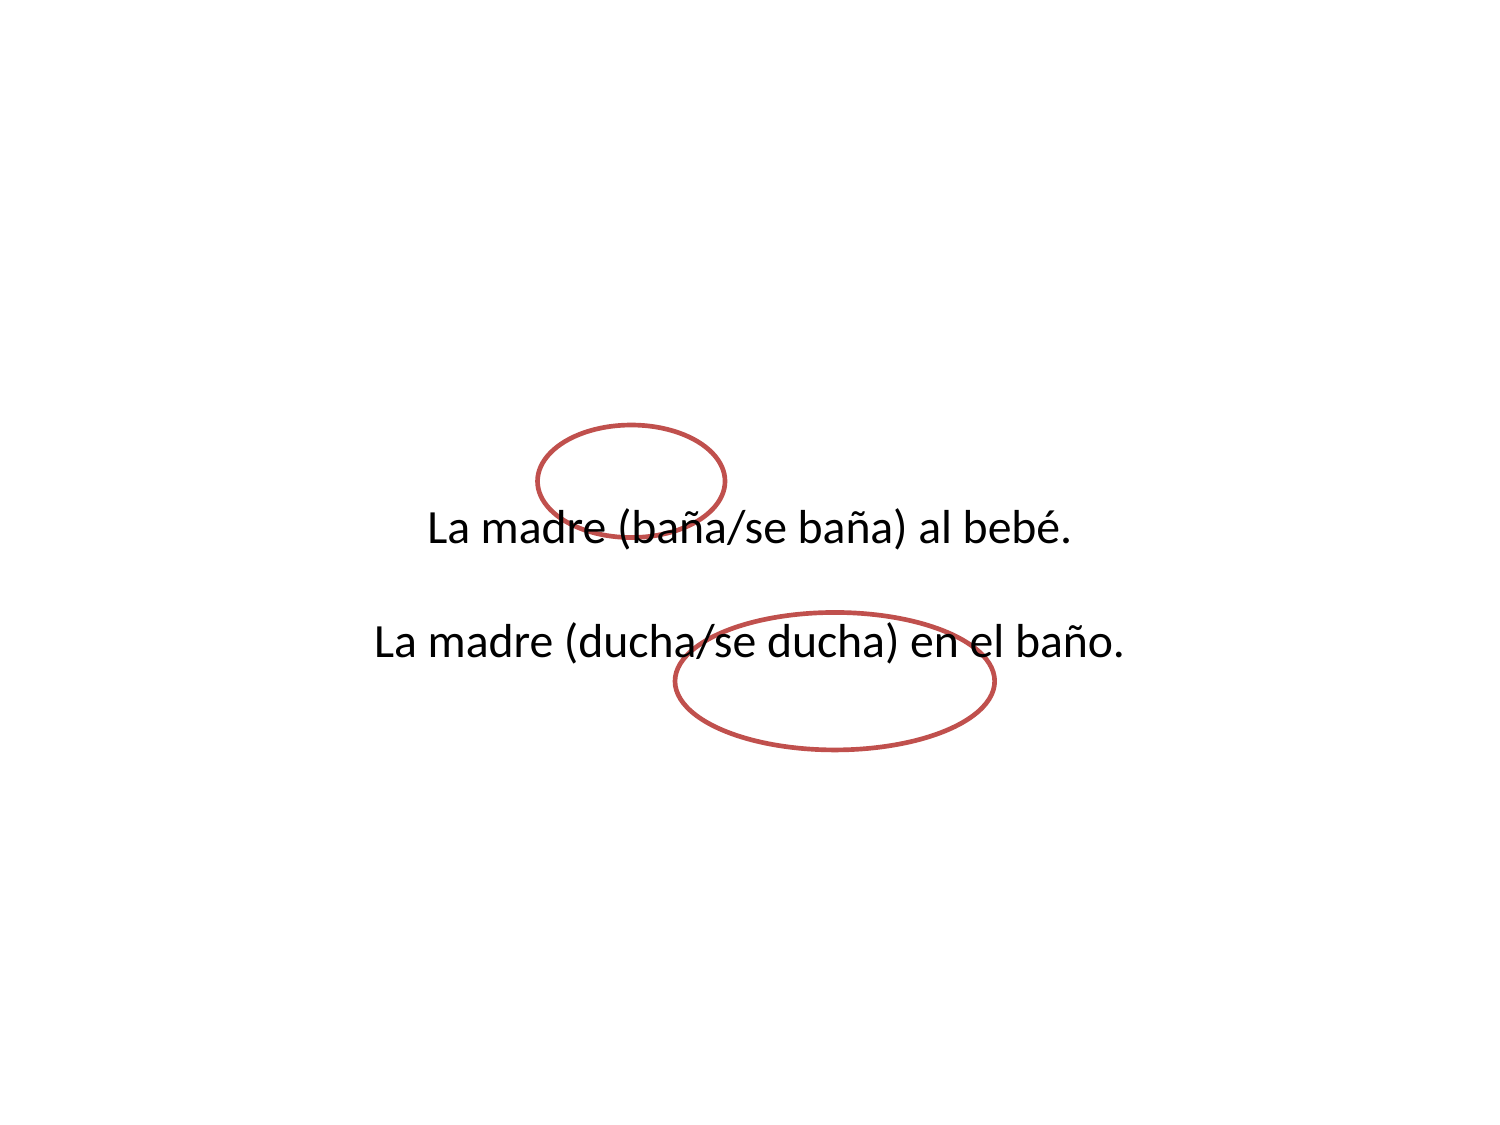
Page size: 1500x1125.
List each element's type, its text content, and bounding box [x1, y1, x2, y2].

text_box [672, 675, 997, 753]
title La madre (baña/se baña) al bebé. La madre (ducha/se ducha) en el baño. [75, 487, 1425, 675]
text_box [535, 422, 728, 487]
